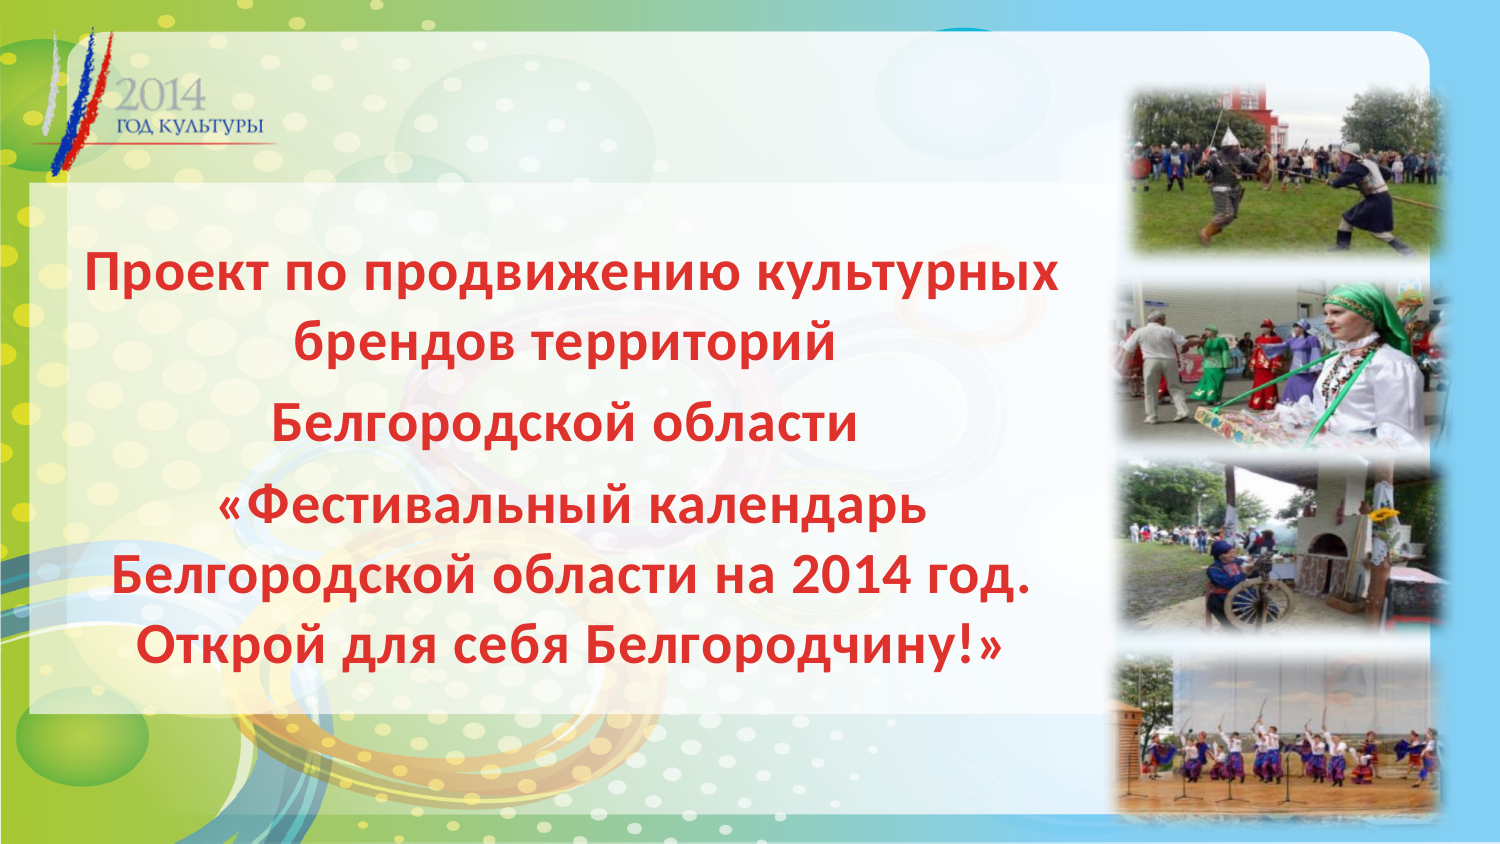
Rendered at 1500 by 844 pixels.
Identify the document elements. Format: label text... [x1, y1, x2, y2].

subtitle Проект по продвижению культурных брендов территорий Белгородской области «Фестивальный календарь Белгородской области на 2014 год. Открой для себя Белгородчину!» [27, 181, 1110, 716]
picture [0, 0, 1500, 844]
